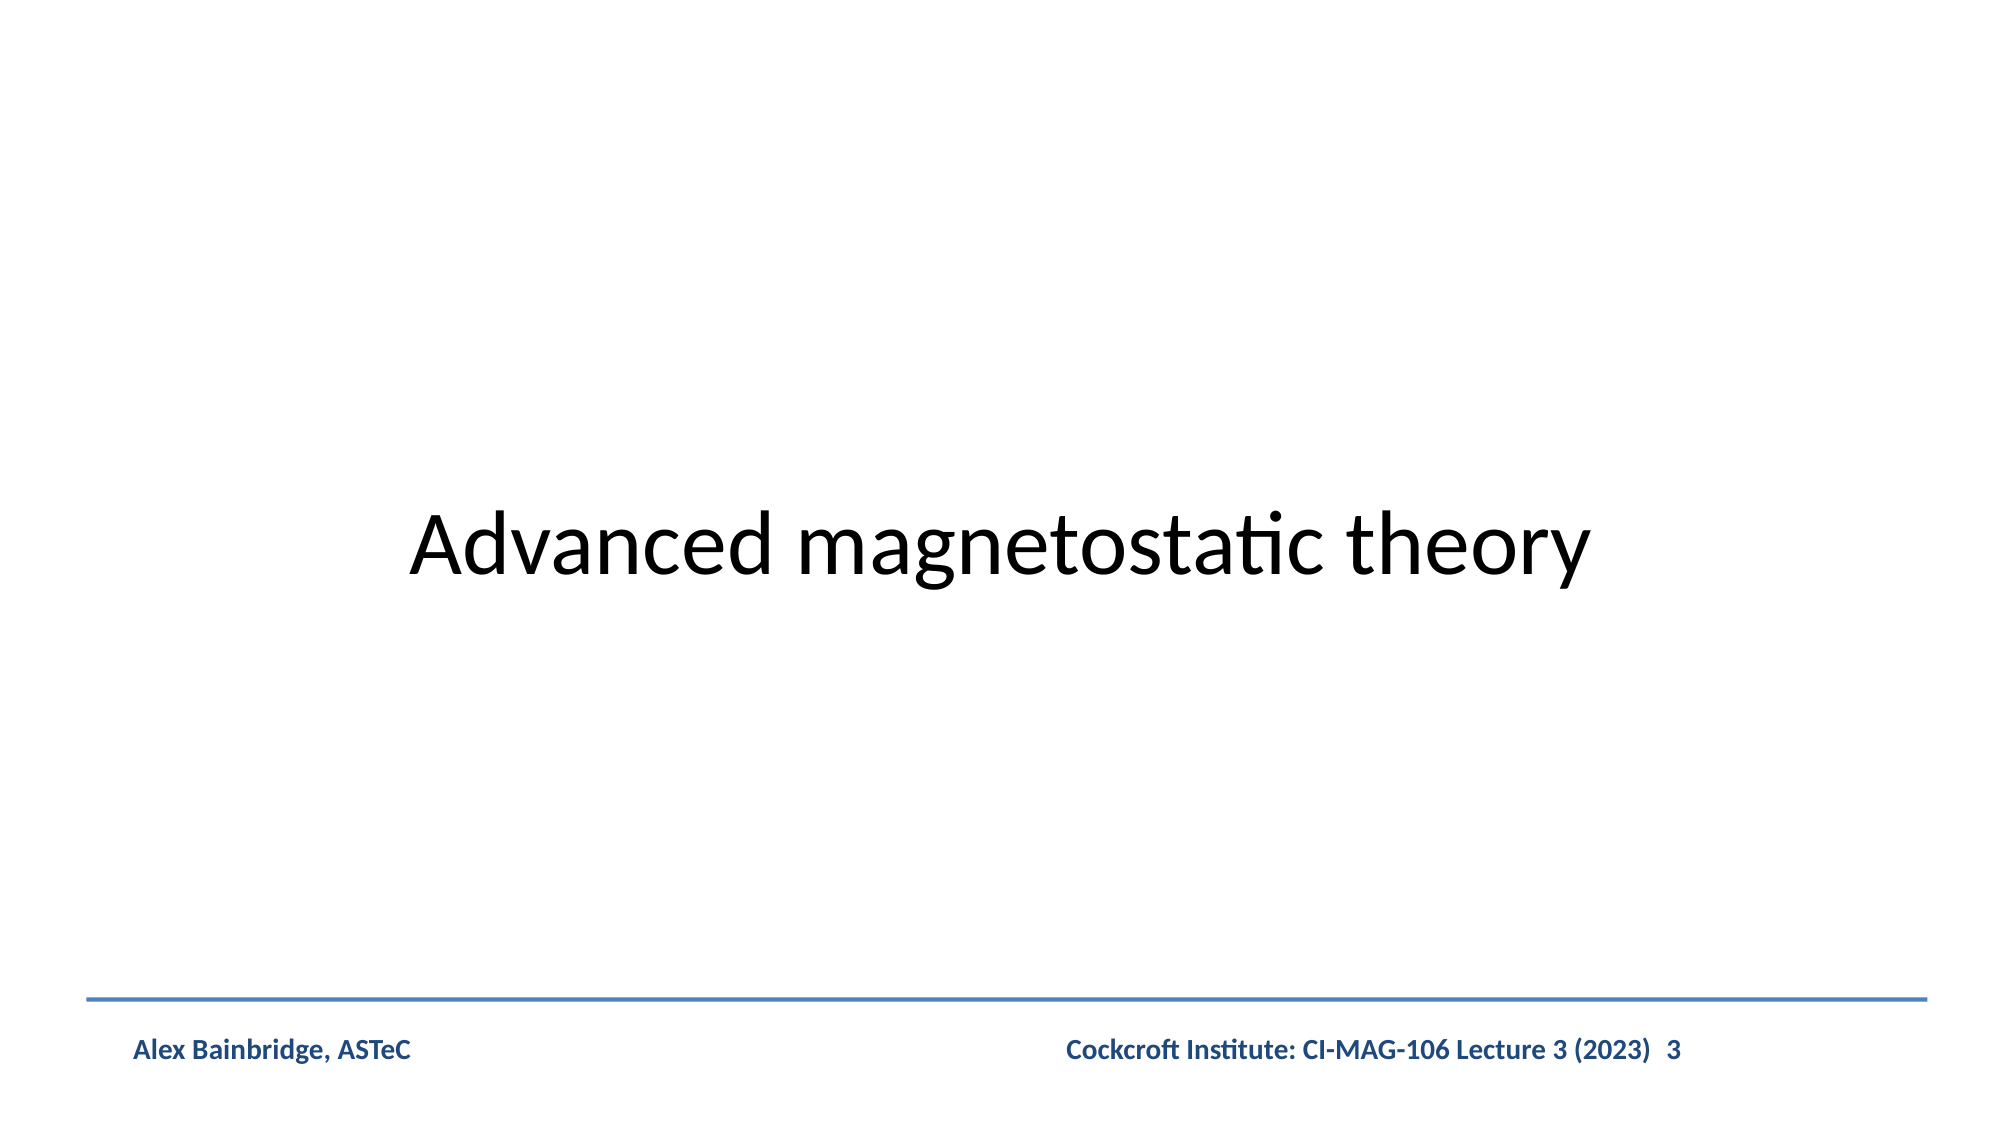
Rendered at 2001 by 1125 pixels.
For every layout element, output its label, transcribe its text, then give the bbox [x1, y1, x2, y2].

title Advanced magnetostatic theory [326, 444, 1677, 632]
